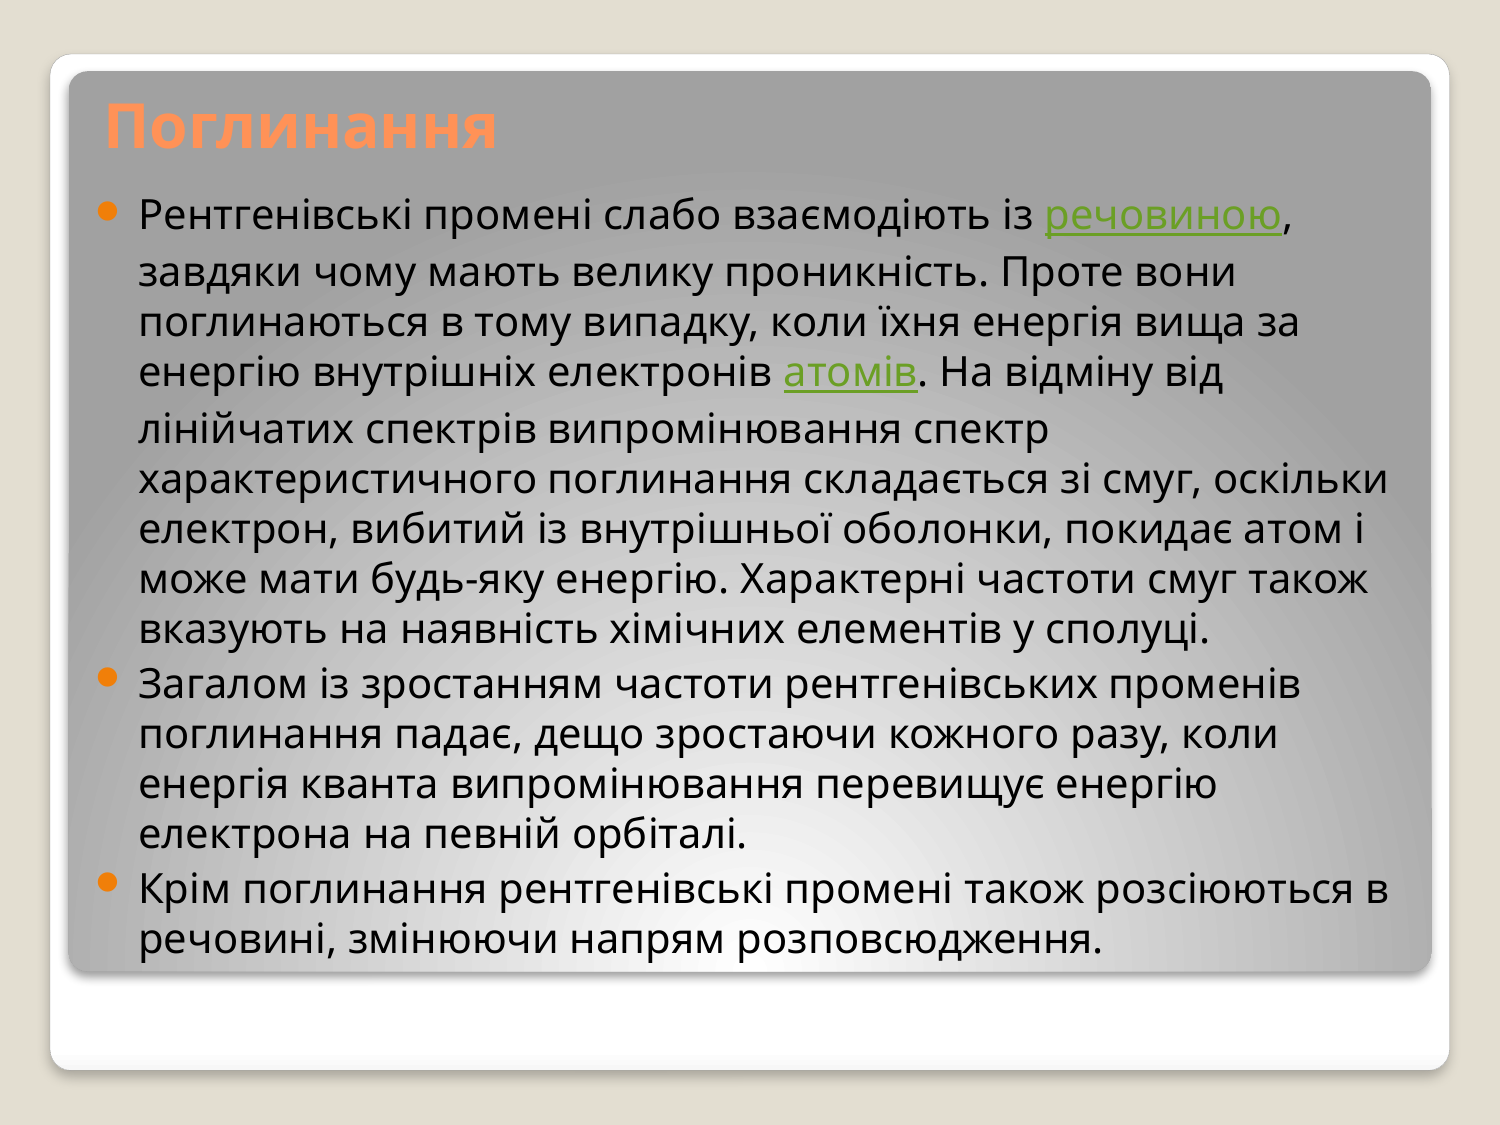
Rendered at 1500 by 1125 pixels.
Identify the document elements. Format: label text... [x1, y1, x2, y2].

title Поглинання [88, 78, 1425, 172]
list Рентгенівські промені слабо взаємодіють із речовиною, завдяки чому мають велику проникність. Проте вони поглинаються в тому випадку, коли їхня енергія вища за енергію внутрішніх електронів атомів. На відміну від лінійчатих спектрів випромінювання спектр характеристичного поглинання складається зі смуг, оскільки електрон, вибитий із внутрішньої оболонки, покидає атом і може мати будь-яку енергію. Характерні частоти смуг також вказують на наявність хімічних елементів у сполуці. Загалом із зростанням частоти рентгенівських променів поглинання падає, дещо зростаючи кожного разу, коли енергія кванта випромінювання перевищує енергію електрона на певній орбіталі. Крім поглинання рентгенівські промені також розсіюються в речовині, змінюючи напрям розповсюдження. [64, 172, 1425, 905]
